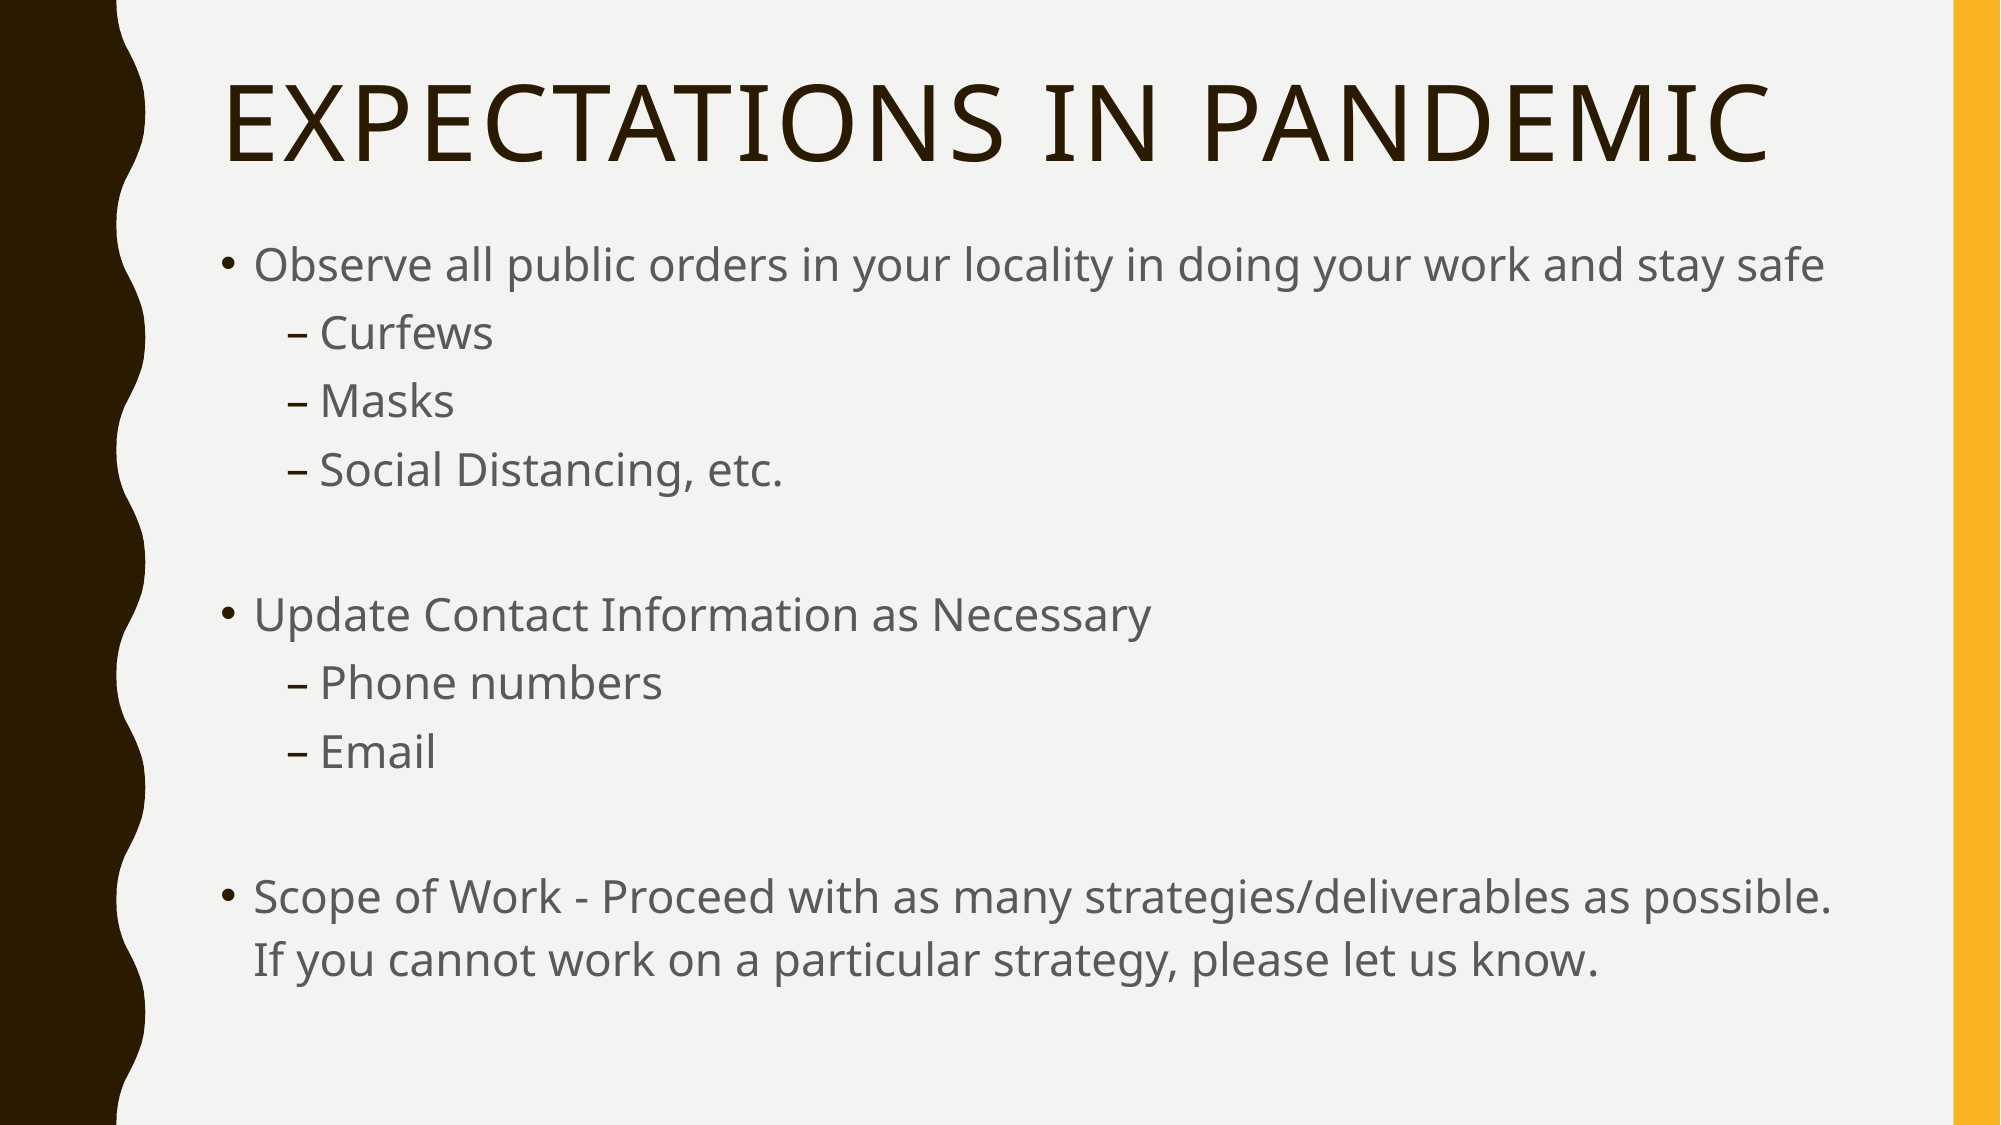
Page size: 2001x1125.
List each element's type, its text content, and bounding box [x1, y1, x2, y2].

list Observe all public orders in your locality in doing your work and stay safe Curfews Masks Social Distancing, etc. Update Contact Information as Necessary Phone numbers Email Scope of Work - Proceed with as many strategies/deliverables as possible. If you cannot work on a particular strategy, please let us know. [205, 222, 1875, 1080]
title Expectations in Pandemic [205, 62, 1875, 222]
